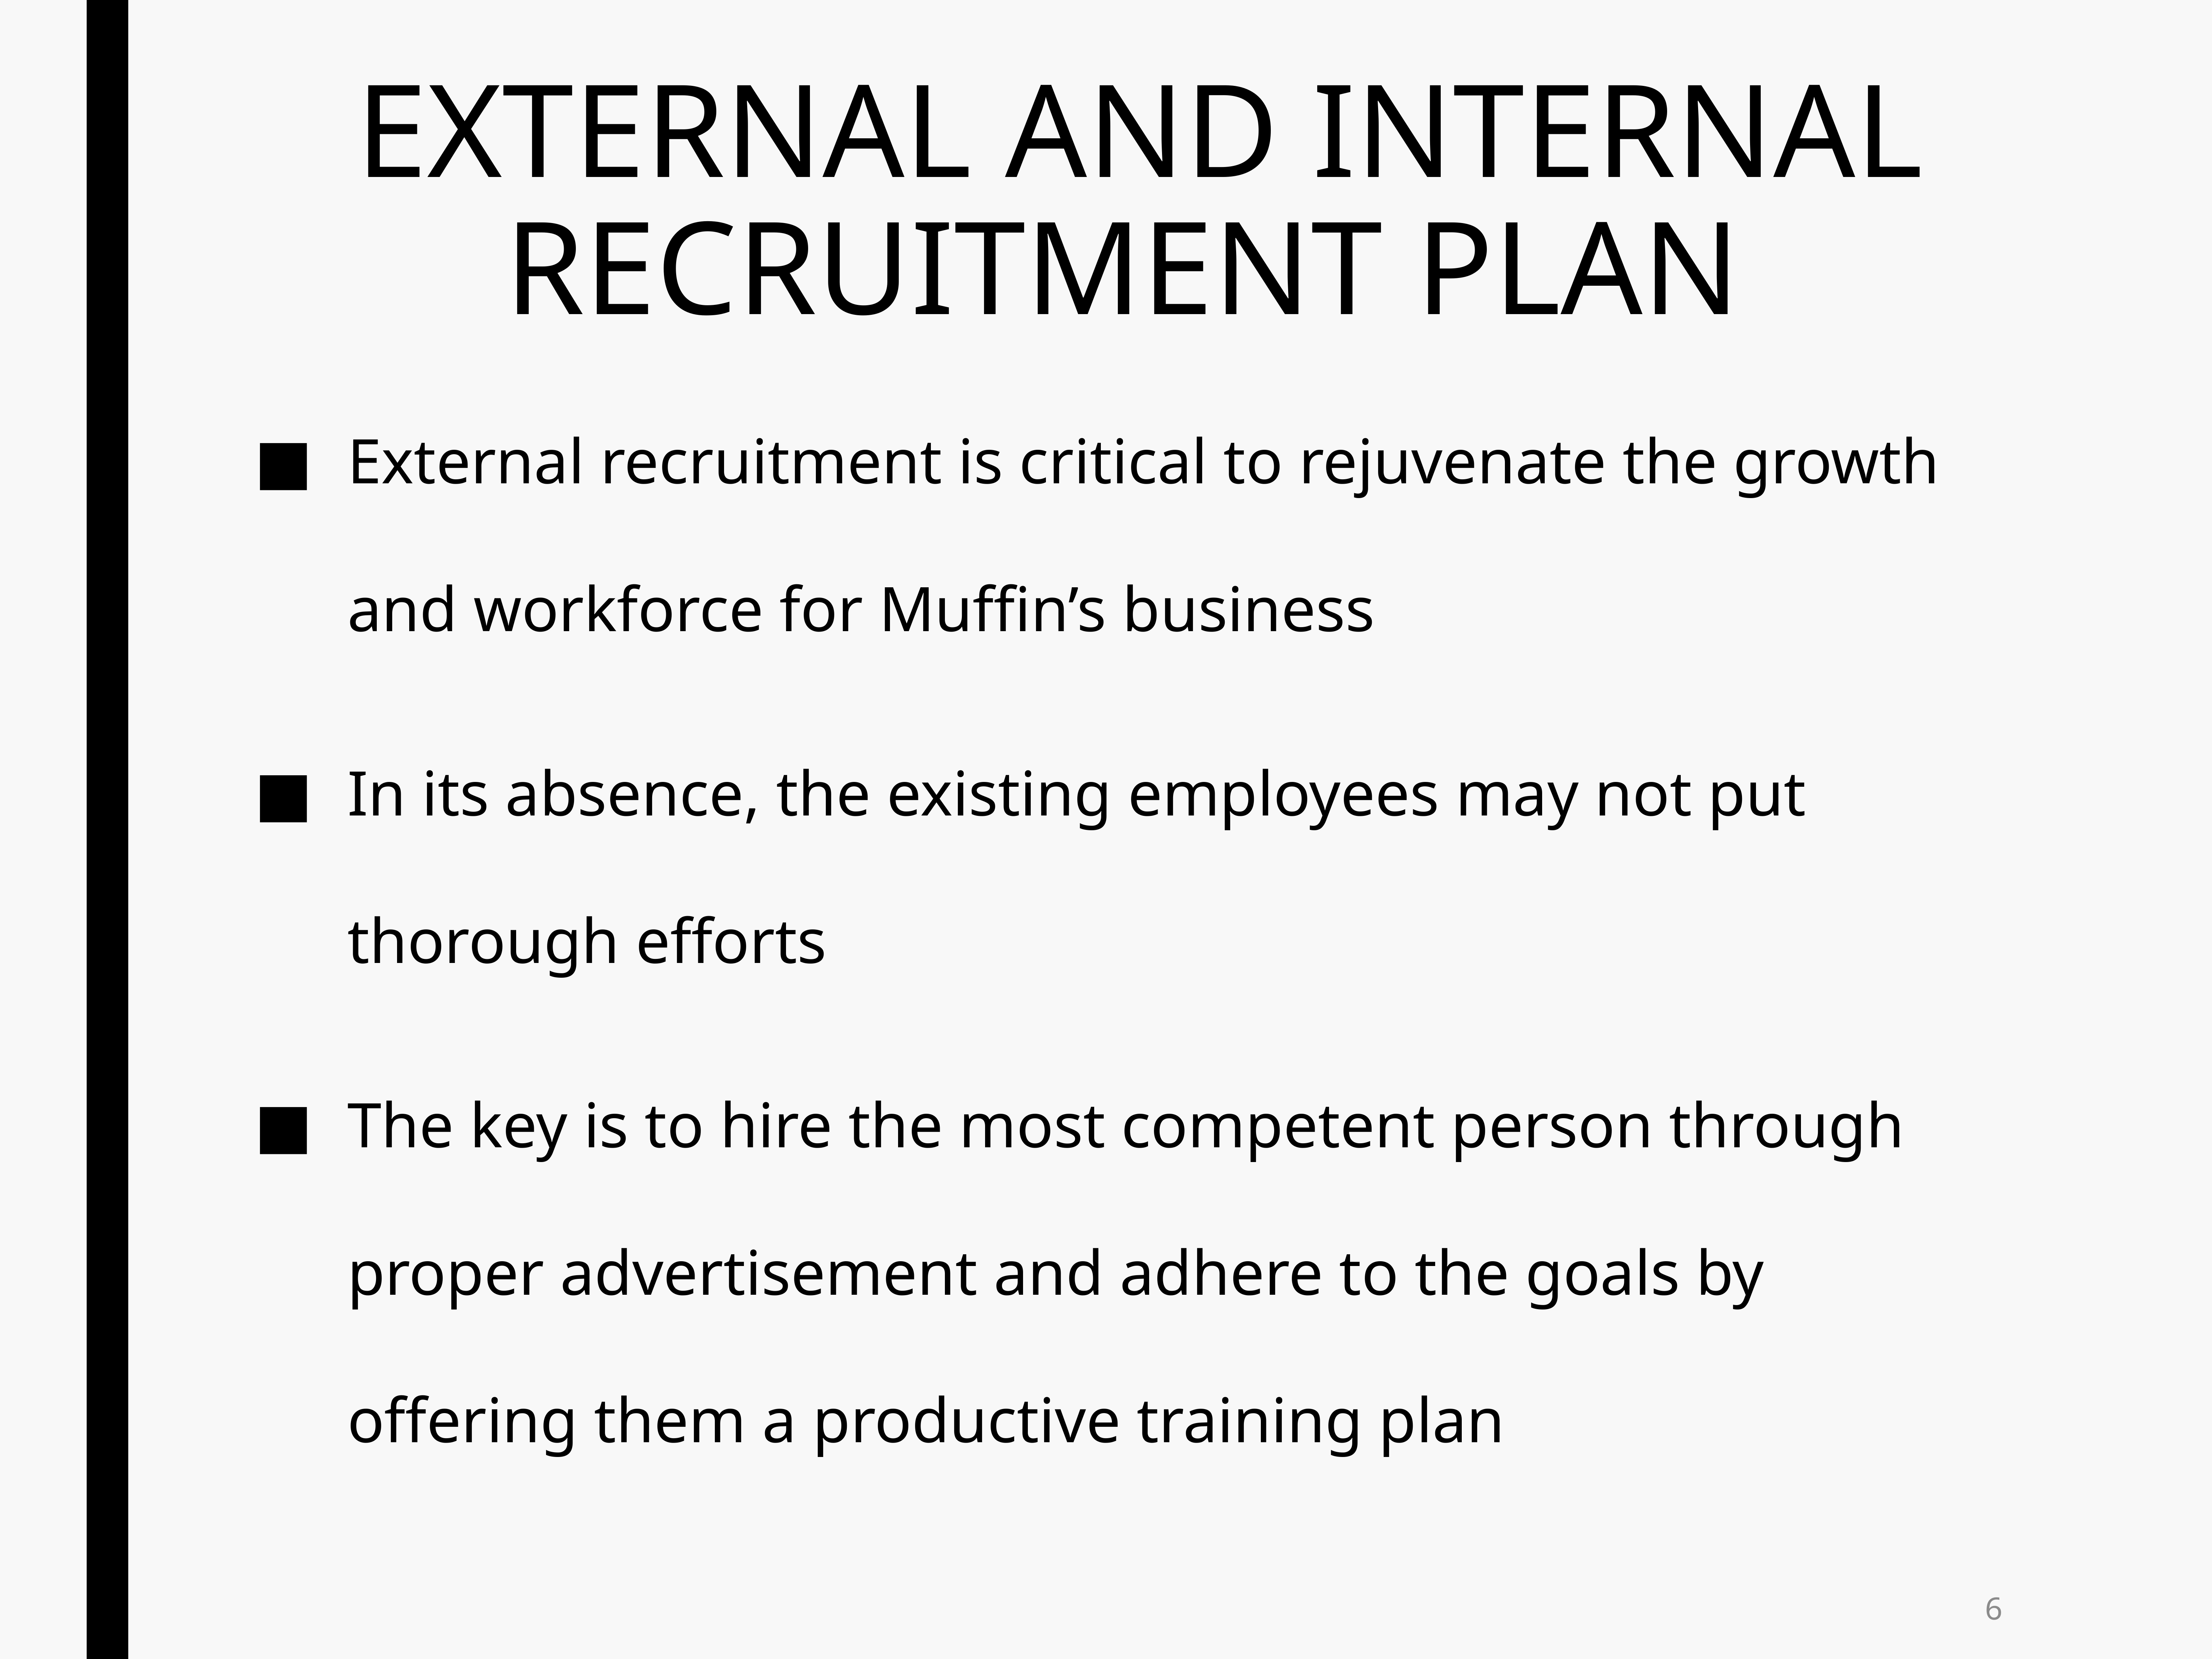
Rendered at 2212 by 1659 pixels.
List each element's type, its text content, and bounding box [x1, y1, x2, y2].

list External recruitment is critical to rejuvenate the growth and workforce for Muffin’s business In its absence, the existing employees may not put thorough efforts The key is to hire the most competent person through proper advertisement and adhere to the goals by offering them a productive training plan [249, 345, 1991, 1636]
slide_number 6 [1718, 1561, 2008, 1659]
title EXTERNAL AND INTERNAL RECRUITMENT PLAN [268, 64, 2010, 346]
